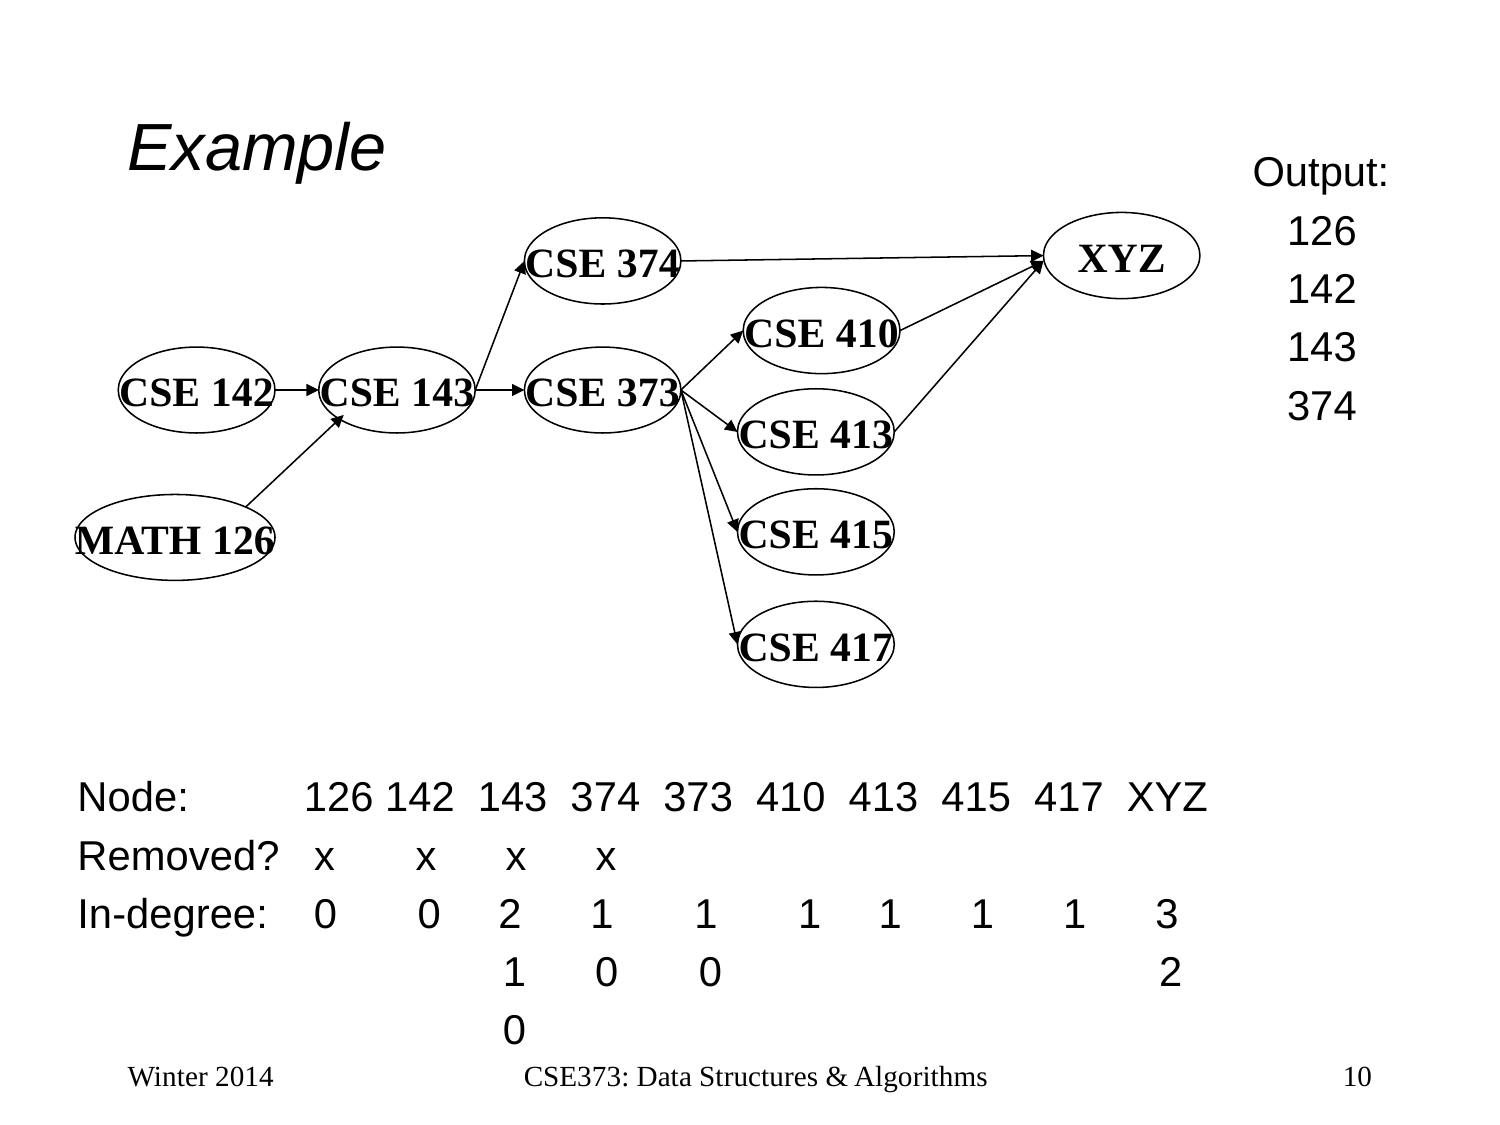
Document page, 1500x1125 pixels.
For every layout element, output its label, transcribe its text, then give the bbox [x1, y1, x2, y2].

text_box Node: 126 142 143 374 373 410 413 415 417 XYZ Removed? x x x x In-degree: 0 0 2 1 1 1 1 1 1 3 1 0 0 2 0 [62, 762, 1400, 1050]
list Output: 126 142 143 374 [1237, 137, 1476, 876]
slide_number 10 [1074, 1050, 1388, 1125]
title Example [112, 49, 1388, 238]
slide_number Winter 2014 [112, 1050, 426, 1125]
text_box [74, 212, 1201, 688]
footer CSE373: Data Structures & Algorithms [474, 1050, 1038, 1125]
